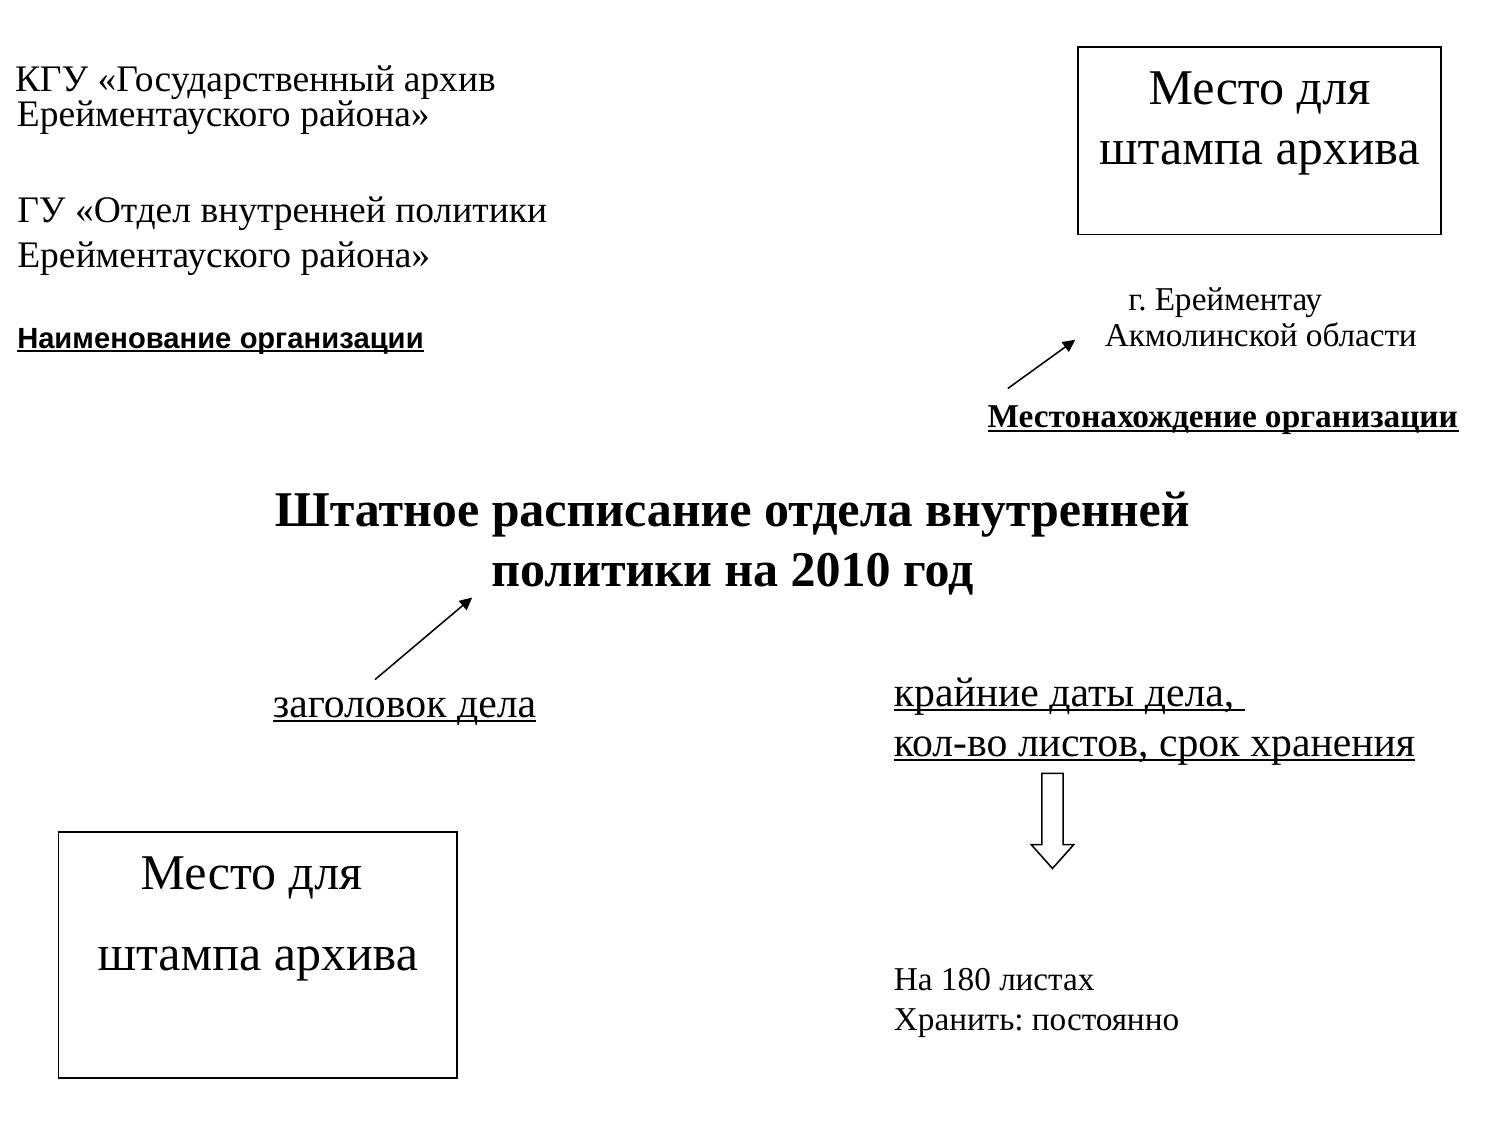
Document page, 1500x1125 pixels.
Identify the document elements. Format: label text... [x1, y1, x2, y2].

text_box [0, 0, 1500, 75]
text_box Штатное расписание отдела внутренней политики на 2010 год [210, 469, 1254, 605]
text_box [1011, 339, 1076, 386]
text_box Акмолинской области [1089, 305, 1500, 386]
text_box Ерейментауского района» [2, 81, 446, 142]
text_box Местонахождение организации [972, 386, 1500, 442]
text_box На 180 листах Хранить: постоянно [878, 949, 1383, 1045]
text_box [1031, 773, 1074, 869]
text_box [388, 605, 469, 668]
text_box крайние даты дела, кол-во листов, срок хранения [878, 657, 1442, 773]
text_box ГУ «Отдел внутренней политики Ерейментауского района» Наименование организации [2, 176, 573, 407]
text_box КГУ «Государственный архив [0, 75, 832, 242]
text_box г. Ерейментау [1113, 270, 1500, 305]
text_box заголовок дела [257, 668, 878, 734]
text_box Место для штампа архива [58, 832, 457, 1079]
text_box Место для штампа архива [1078, 75, 1441, 235]
